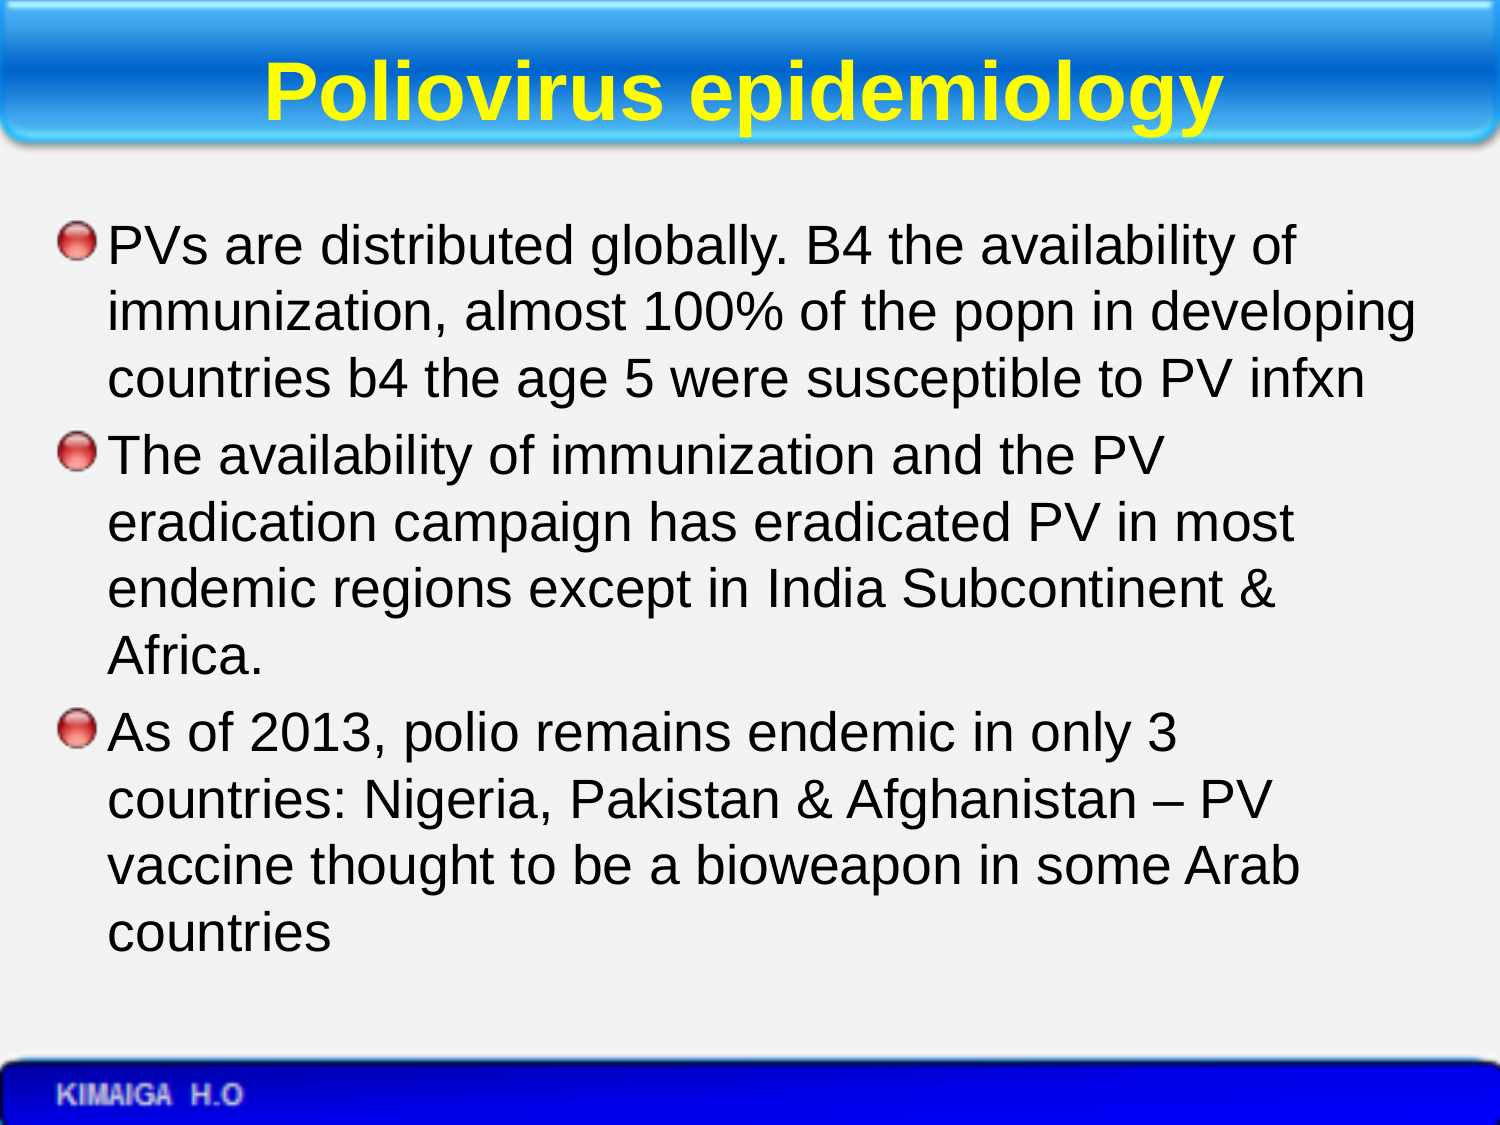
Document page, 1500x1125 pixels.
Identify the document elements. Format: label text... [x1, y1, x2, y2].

picture [0, 0, 1500, 1125]
title Poliovirus epidemiology [40, 20, 1449, 154]
list PVs are distributed globally. B4 the availability of immunization, almost 100% of the popn in developing countries b4 the age 5 were susceptible to PV infxn The availability of immunization and the PV eradication campaign has eradicated PV in most endemic regions except in India Subcontinent & Africa. As of 2013, polio remains endemic in only 3 countries: Nigeria, Pakistan & Afghanistan – PV vaccine thought to be a bioweapon in some Arab countries [40, 201, 1449, 1005]
